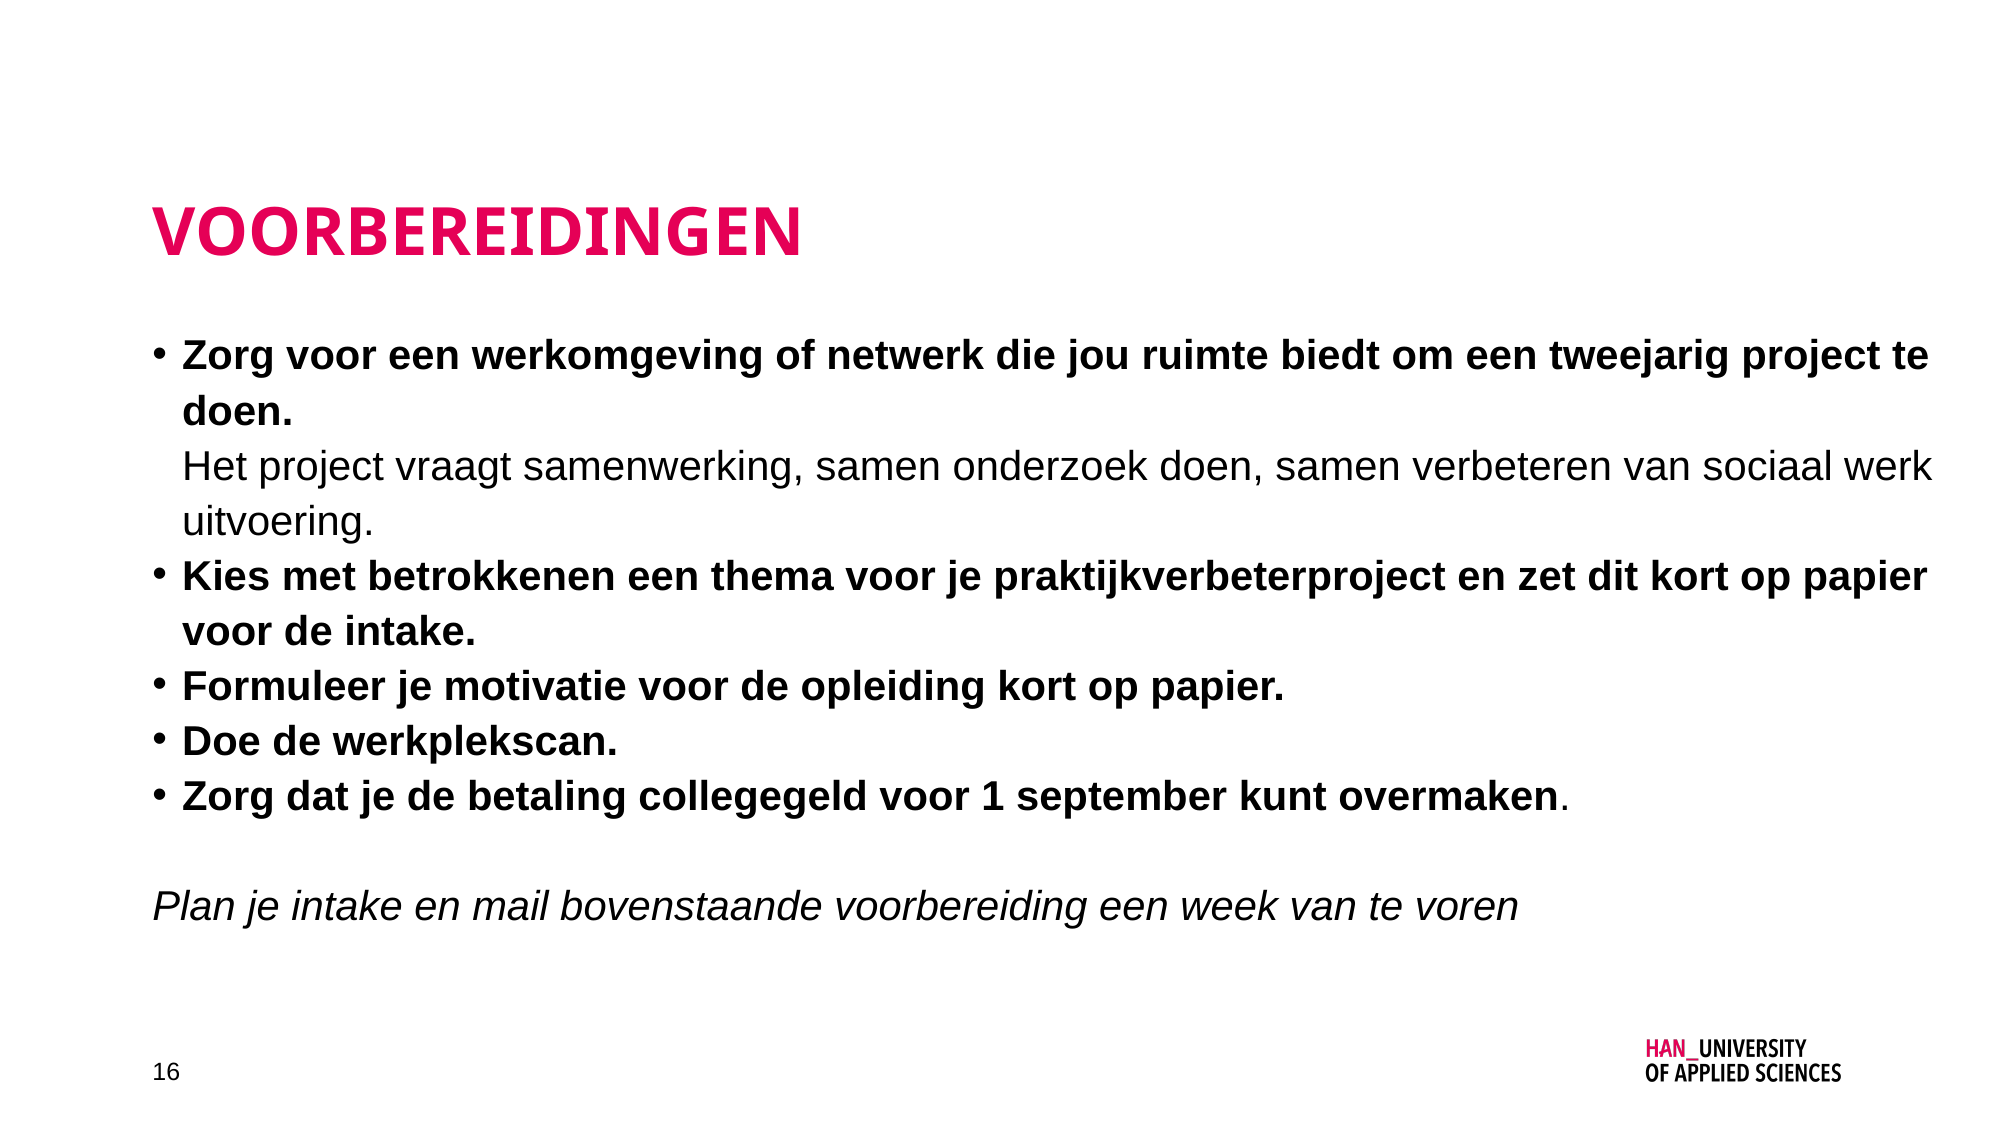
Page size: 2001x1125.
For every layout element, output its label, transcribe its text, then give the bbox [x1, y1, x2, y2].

slide_number 16 [137, 1040, 320, 1101]
title Voorbereidingen [137, 59, 1863, 278]
list Zorg voor een werkomgeving of netwerk die jou ruimte biedt om een tweejarig project te doen. Het project vraagt samenwerking, samen onderzoek doen, samen verbeteren van sociaal werk uitvoering. Kies met betrokkenen een thema voor je praktijkverbeterproject en zet dit kort op papier voor de intake. Formuleer je motivatie voor de opleiding kort op papier. Doe de werkplekscan. Zorg dat je de betaling collegegeld voor 1 september kunt overmaken. Plan je intake en mail bovenstaande voorbereiding een week van te voren [137, 315, 2000, 1013]
picture [1640, 1021, 1864, 1119]
